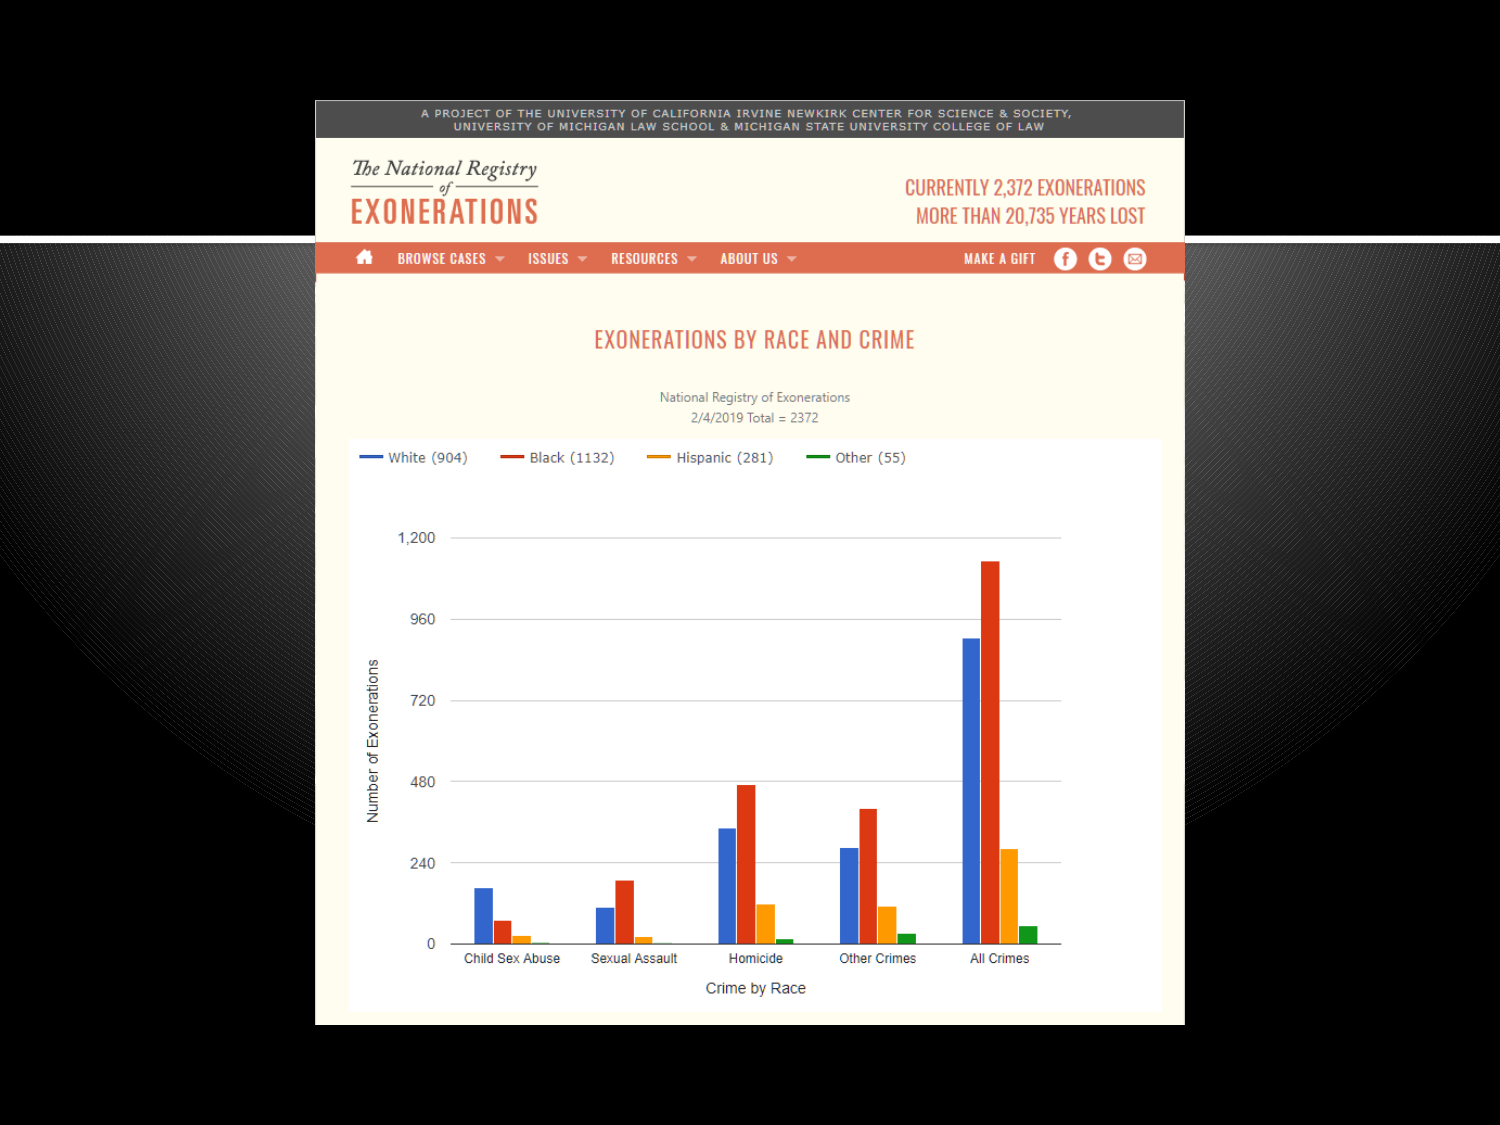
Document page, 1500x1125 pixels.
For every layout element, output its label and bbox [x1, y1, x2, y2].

list [315, 100, 1185, 1025]
